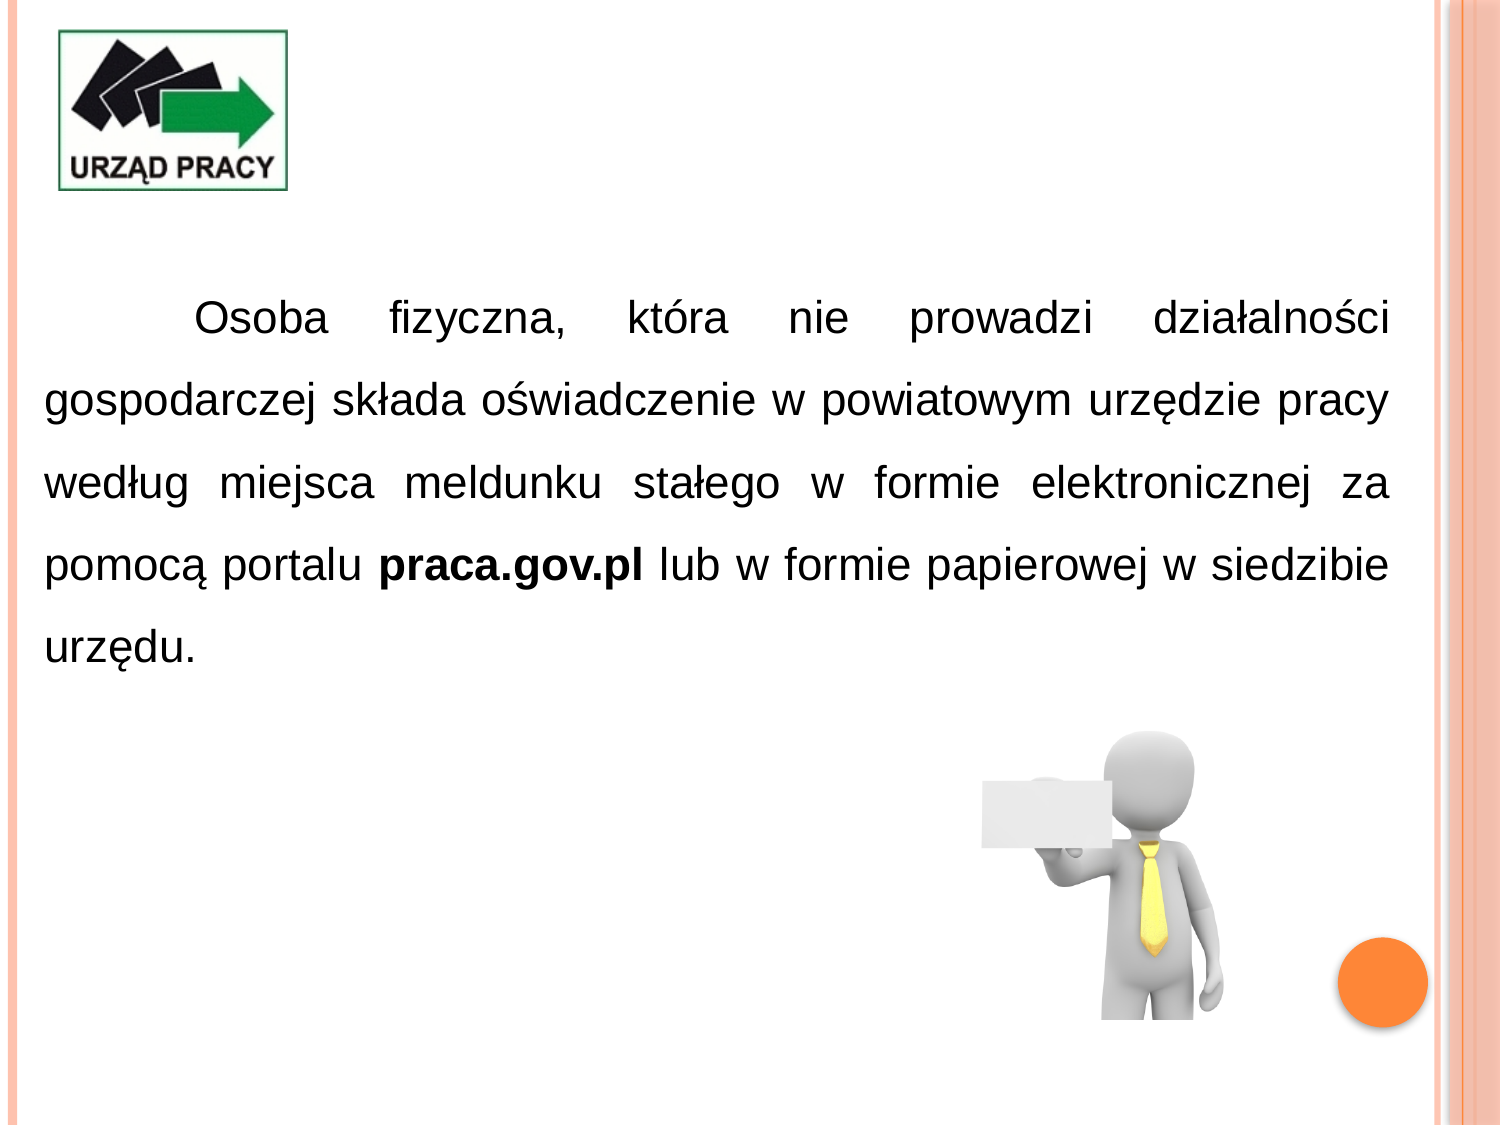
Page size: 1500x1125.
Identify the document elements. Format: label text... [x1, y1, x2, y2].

picture [950, 703, 1267, 1021]
text_box Osoba fizyczna, która nie prowadzi działalności gospodarczej składa oświadczenie w powiatowym urzędzie pracy według miejsca meldunku stałego w formie elektronicznej za pomocą portalu praca.gov.pl lub w formie papierowej w siedzibie urzędu. [29, 252, 1407, 680]
picture [57, 28, 289, 192]
